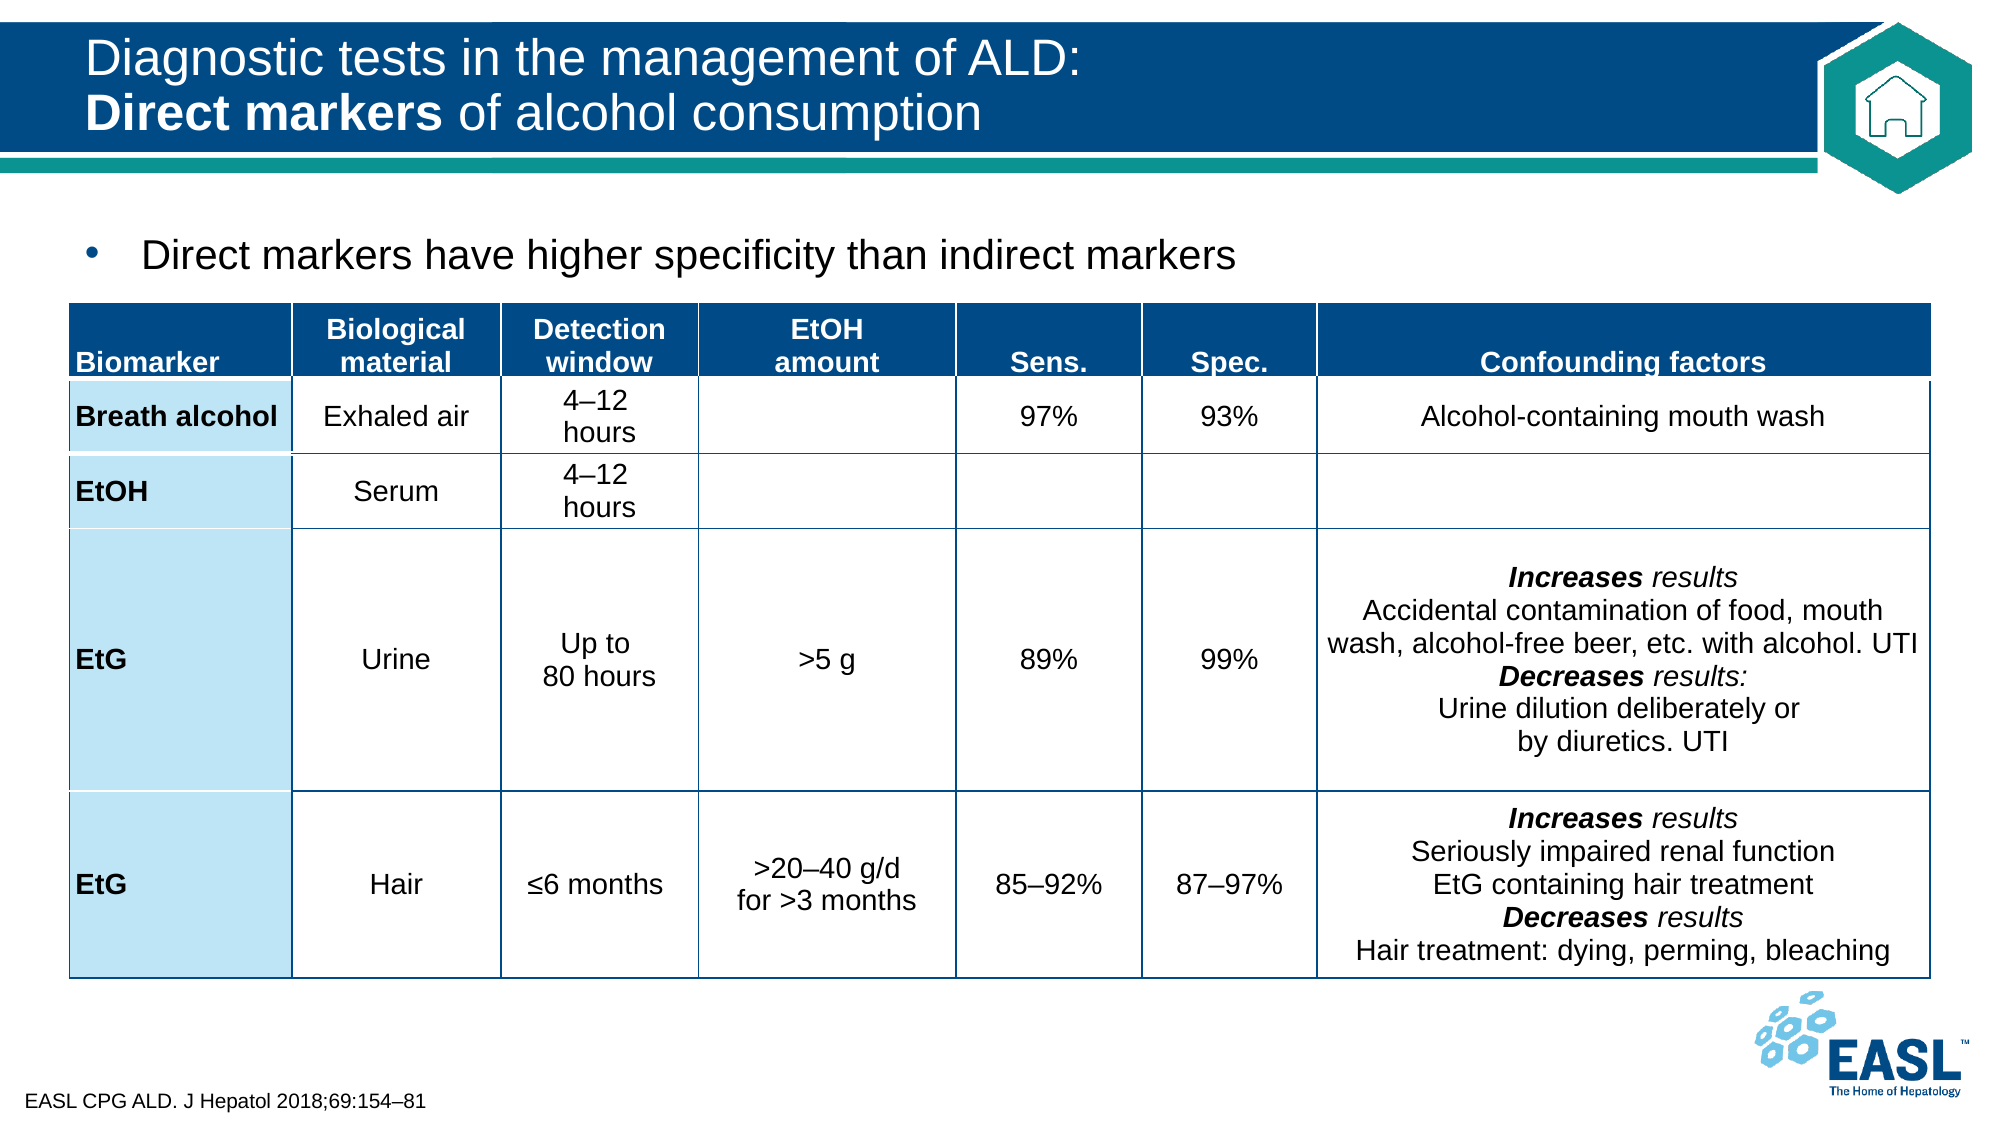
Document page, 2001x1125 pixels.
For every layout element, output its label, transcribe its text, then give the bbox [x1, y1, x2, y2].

picture [0, 22, 1972, 194]
table_header Detection window [502, 305, 698, 376]
list Direct markers have higher specificity than indirect markers [69, 219, 1931, 303]
table_cell 99% [1143, 529, 1316, 790]
list EASL CPG ALD. J Hepatol 2018;69:154–81 [1, 1062, 1646, 1125]
table_cell 85–92% [957, 792, 1141, 977]
table_header Biomarker [70, 305, 291, 376]
table_cell 4–12 hours [502, 454, 698, 528]
table_cell Breath alcohol [70, 381, 291, 451]
table_cell 97% [957, 381, 1141, 453]
picture [1750, 987, 1972, 1100]
table_cell Serum [293, 454, 500, 528]
table_cell Hair [293, 792, 500, 977]
table_header Confounding factors [1318, 305, 1929, 376]
table_cell EtOH [70, 456, 291, 528]
table_cell [699, 381, 955, 453]
table_header EtOH amount [699, 305, 955, 376]
table_cell [957, 454, 1141, 528]
table_cell [1143, 454, 1316, 528]
table_cell 4–12 hours [502, 381, 698, 453]
table_cell 93% [1143, 381, 1316, 453]
table_cell >20–40 g/d for >3 months [699, 792, 955, 977]
table_cell EtG [70, 529, 291, 790]
table_cell 89% [957, 529, 1141, 790]
table_cell EtG [70, 792, 291, 977]
table_cell >5 g [699, 529, 955, 790]
title Diagnostic tests in the management of ALD: Direct markers of alcohol consumption [69, 23, 1792, 150]
table_header Sens. [957, 305, 1141, 376]
table_cell ≤6 months [502, 792, 698, 977]
table_header Biological material [293, 305, 500, 376]
table_header Spec. [1143, 305, 1316, 376]
table_cell Increases results Accidental contamination of food, mouth wash, alcohol-free beer, etc. with alcohol. UTI Decreases results: Urine dilution deliberately or by diuretics. UTI [1318, 529, 1929, 790]
table_cell [699, 454, 955, 528]
table_cell Increases results Seriously impaired renal function EtG containing hair treatment Decreases results Hair treatment: dying, perming, bleaching [1318, 792, 1929, 977]
table_cell Exhaled air [293, 381, 500, 453]
table_cell Urine [293, 529, 500, 790]
table_cell [1318, 454, 1929, 528]
table_cell 87–97% [1143, 792, 1316, 977]
table_cell Up to 80 hours [502, 529, 698, 790]
table_cell Alcohol-containing mouth wash [1318, 381, 1929, 453]
